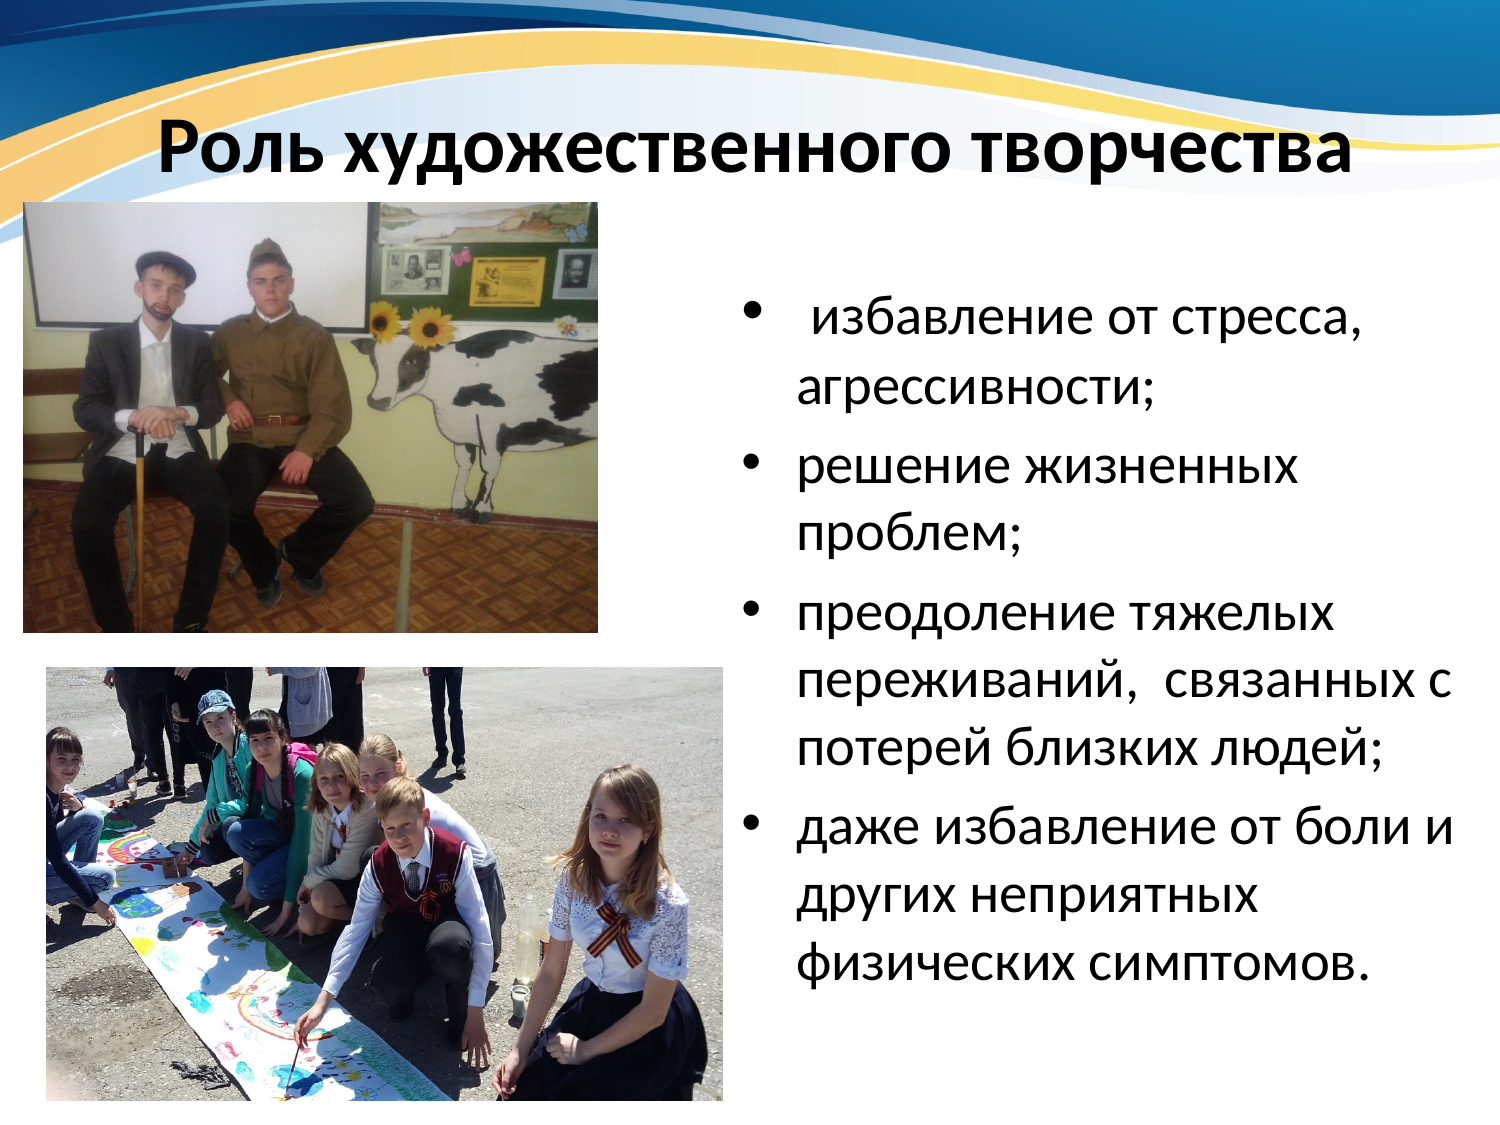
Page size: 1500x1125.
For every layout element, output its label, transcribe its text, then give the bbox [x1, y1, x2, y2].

title Роль художественного творчества [82, 46, 1432, 235]
picture [0, 0, 1500, 1125]
list избавление от стресса, агрессивности; решение жизненных проблем; преодоление тяжелых переживаний, связанных с потерей близких людей; даже избавление от боли и других неприятных физических симптомов. [726, 262, 1477, 1005]
